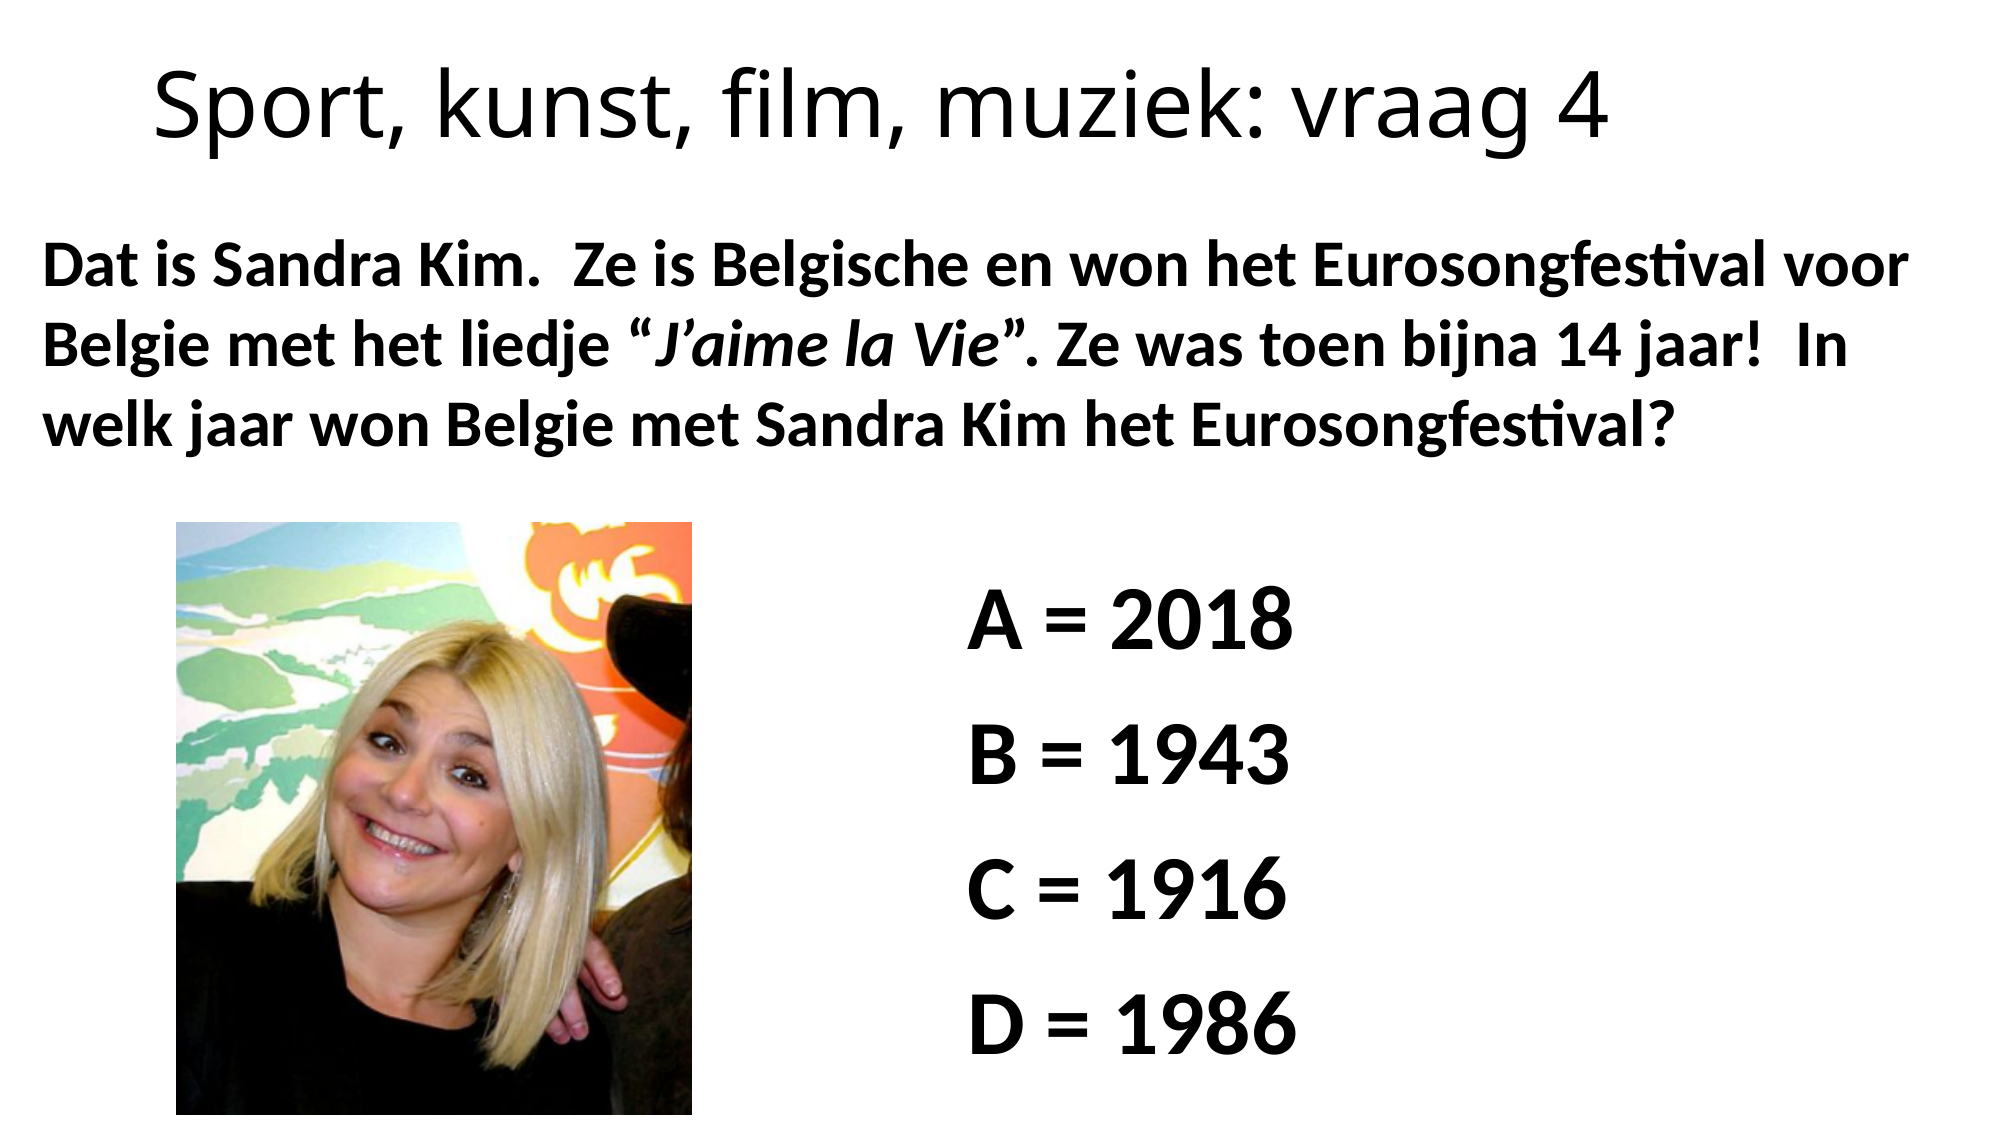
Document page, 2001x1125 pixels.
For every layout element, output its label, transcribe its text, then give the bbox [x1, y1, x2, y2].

title Sport, kunst, film, muziek: vraag 4 [137, 43, 1863, 172]
text_box Dat is Sandra Kim. Ze is Belgische en won het Eurosongfestival voor Belgie met het liedje “J’aime la Vie”. Ze was toen bijna 14 jaar! In welk jaar won Belgie met Sandra Kim het Eurosongfestival? [27, 212, 1973, 467]
picture [176, 522, 692, 1115]
text_box A = 2018 B = 1943 C = 1916 D = 1986 [952, 550, 1723, 1081]
